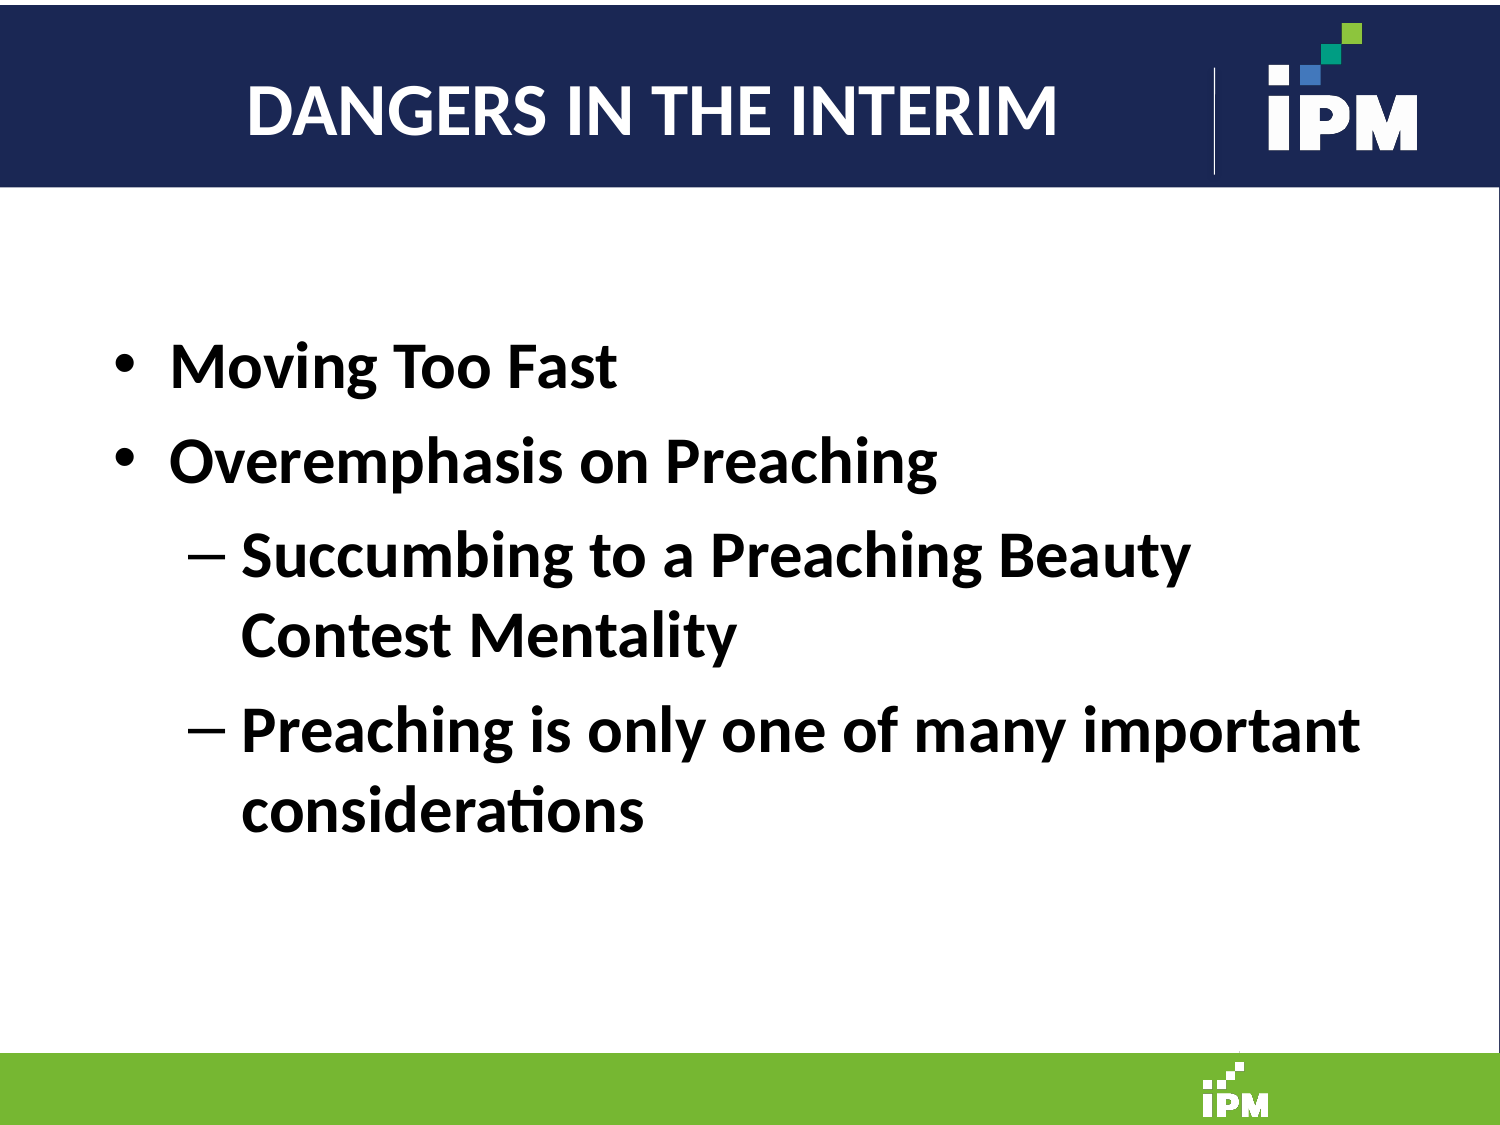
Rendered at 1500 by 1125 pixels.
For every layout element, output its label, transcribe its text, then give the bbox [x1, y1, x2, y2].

text_box [0, 187, 1500, 1053]
text_box DANGERS IN THE INTERIM [66, 53, 1242, 158]
picture [1267, 23, 1417, 151]
picture [1198, 1051, 1269, 1118]
text_box [0, 1053, 1204, 1125]
text_box Moving Too Fast Overemphasis on Preaching Succumbing to a Preaching Beauty Contest Mentality Preaching is only one of many important considerations [105, 314, 1395, 853]
text_box [0, 5, 1500, 187]
text_box [1266, 1053, 1500, 1125]
